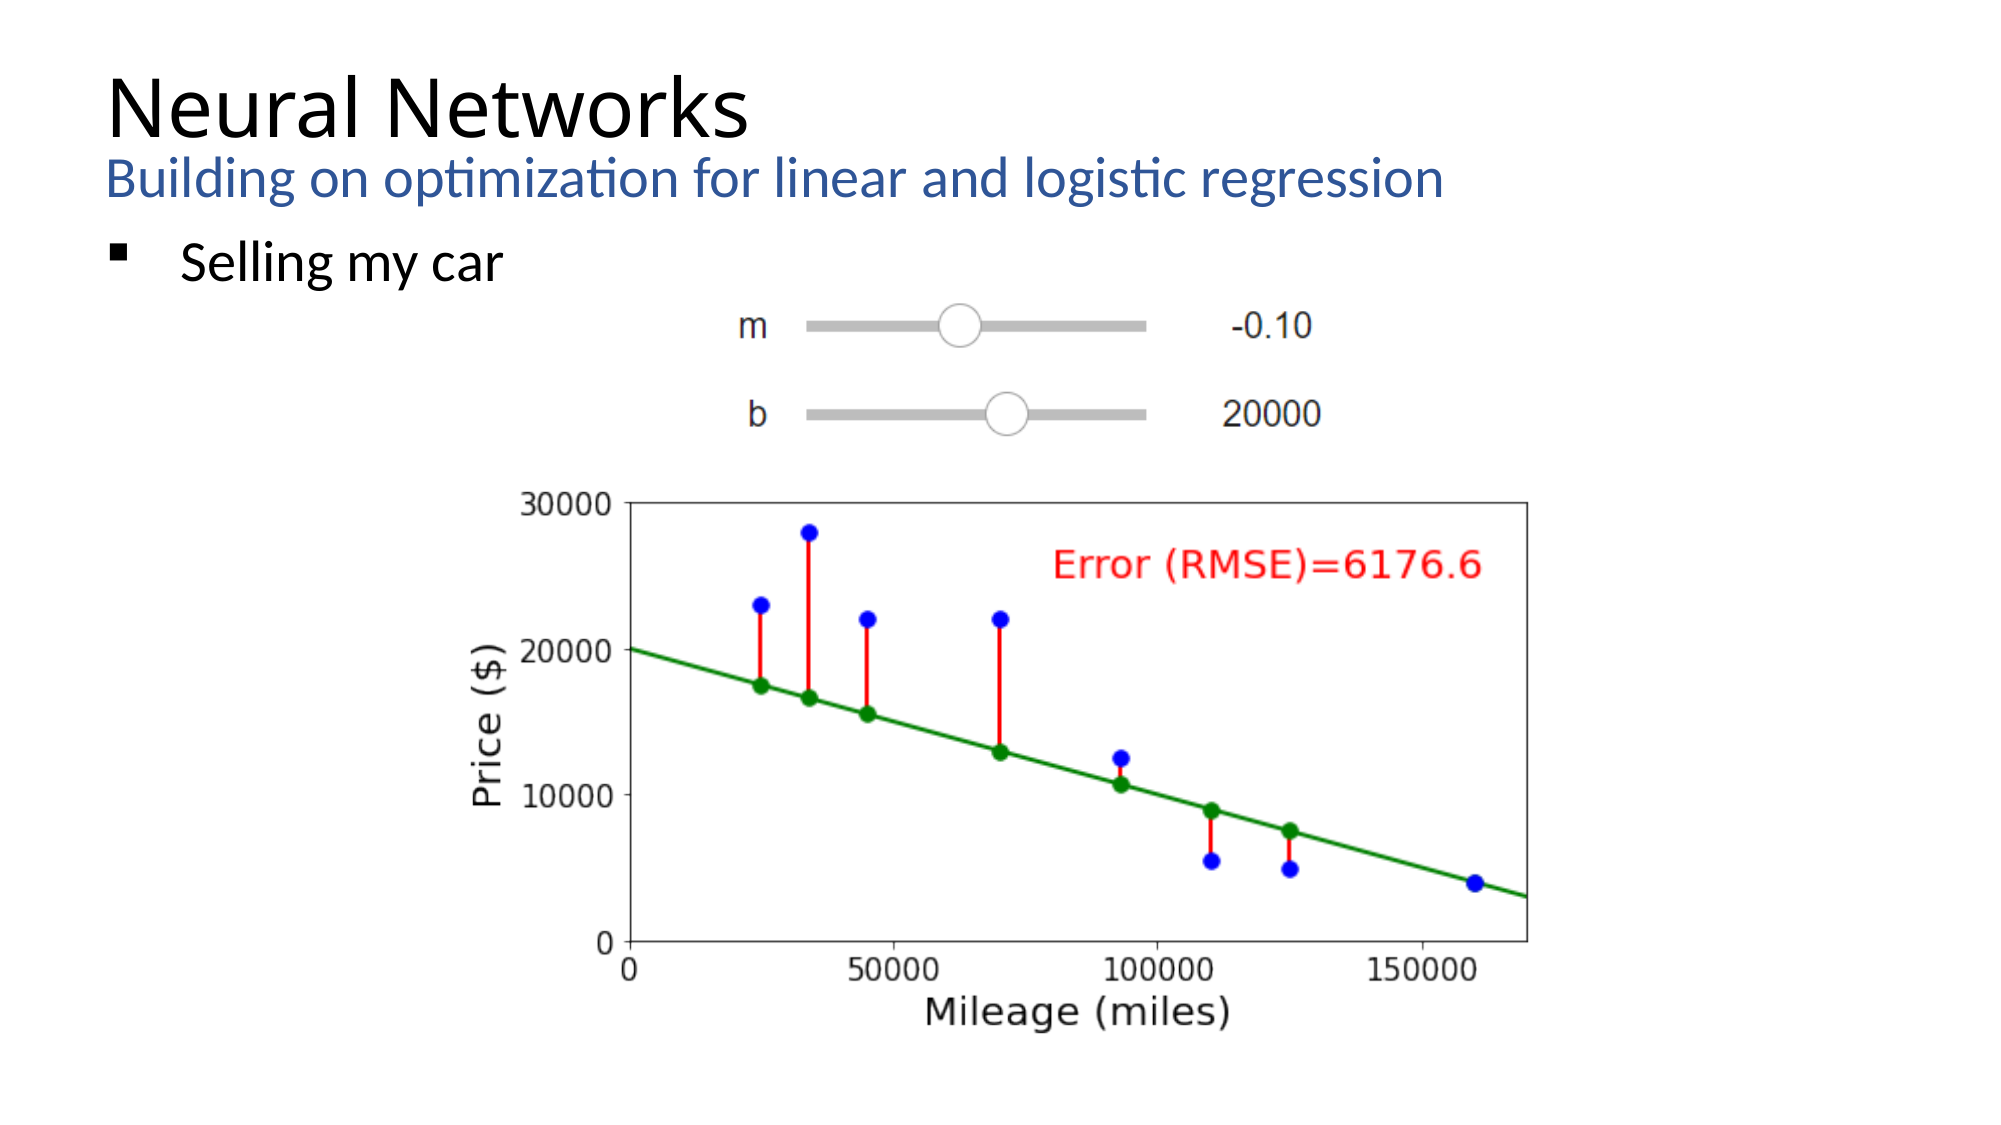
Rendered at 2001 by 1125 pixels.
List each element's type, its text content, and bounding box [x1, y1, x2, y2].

list Building on optimization for linear and logistic regression Selling my car [90, 140, 1962, 331]
picture [459, 478, 1541, 1046]
title Neural Networks [90, 60, 1816, 140]
picture [708, 280, 1344, 460]
